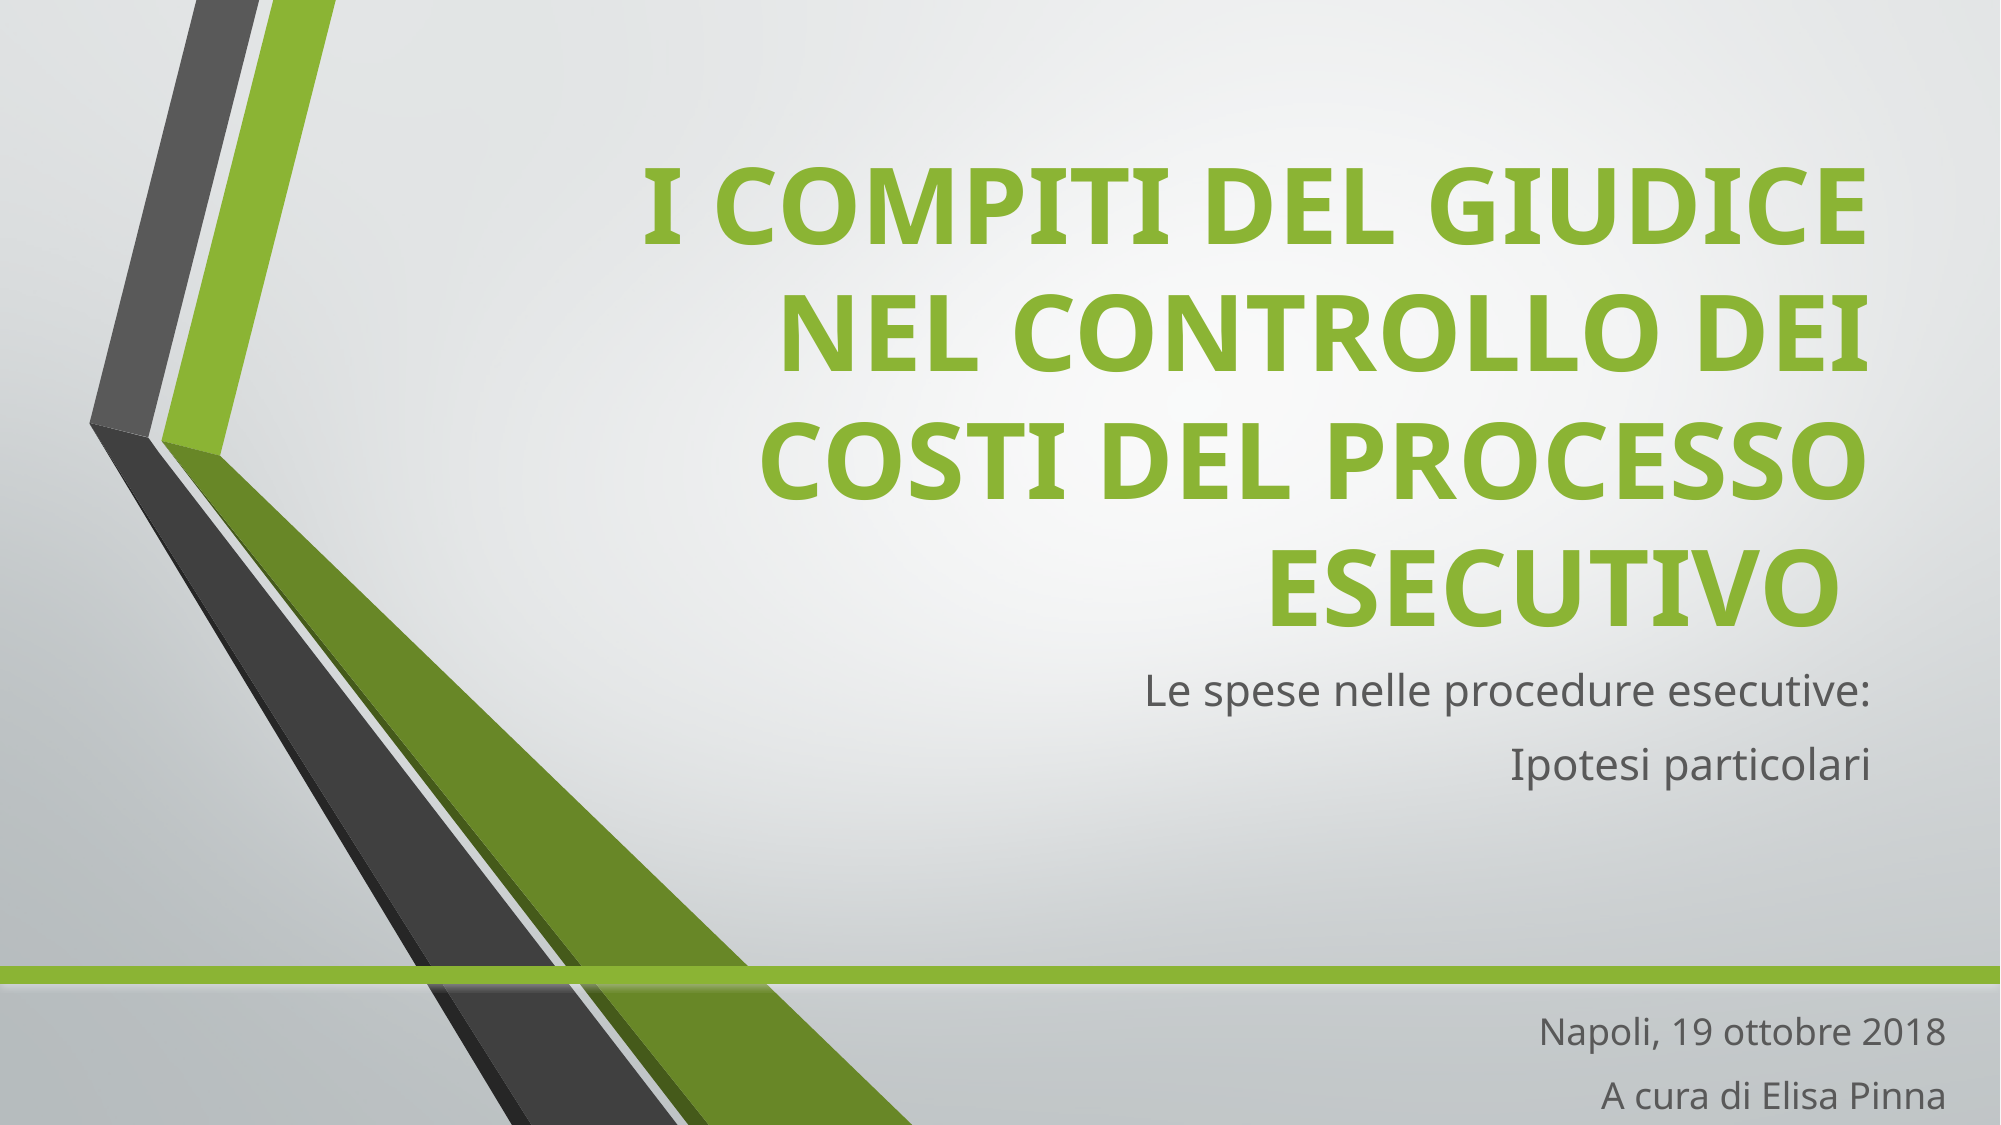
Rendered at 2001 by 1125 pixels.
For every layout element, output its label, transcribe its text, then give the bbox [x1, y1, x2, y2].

text_box Napoli, 19 ottobre 2018 A cura di Elisa Pinna [1213, 1000, 1962, 1125]
title I COMPITI DEL GIUDICE NEL CONTROLLO DEI COSTI DEL PROCESSO ESECUTIVO [480, 120, 1887, 656]
subtitle Le spese nelle procedure esecutive: Ipotesi particolari [740, 655, 1887, 884]
